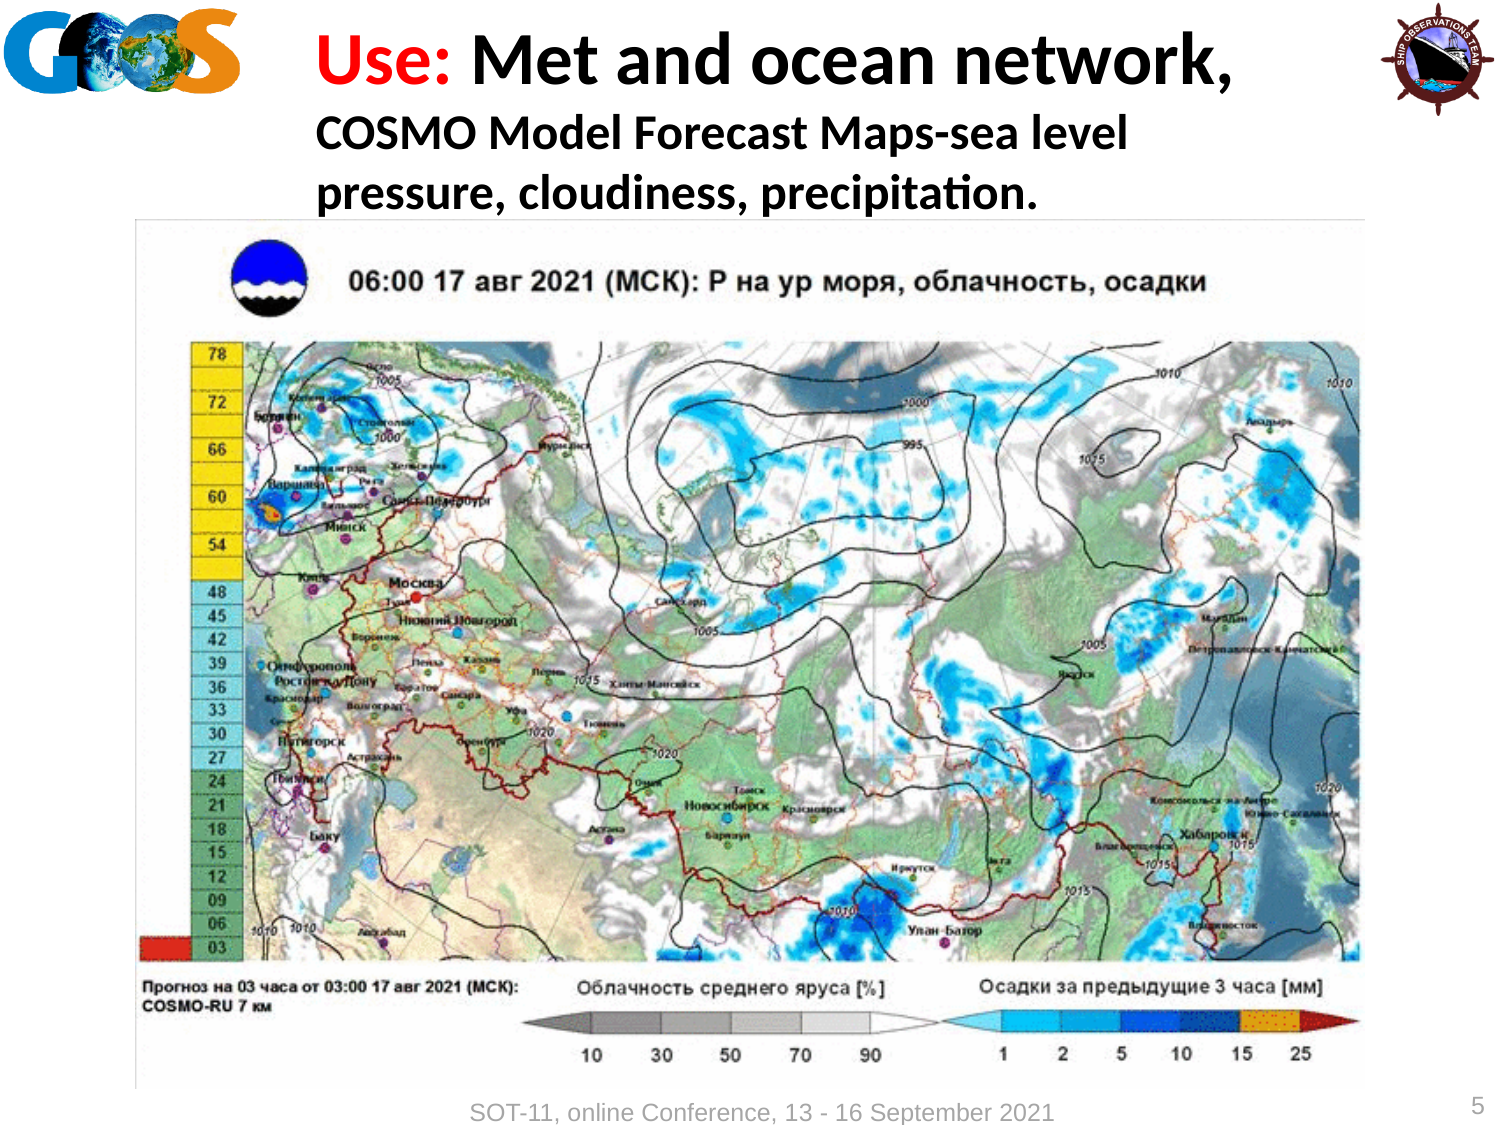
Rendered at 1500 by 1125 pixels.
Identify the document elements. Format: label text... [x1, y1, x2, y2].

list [135, 219, 1365, 1089]
slide_number 5 [1162, 1085, 1500, 1123]
picture [3, 7, 240, 94]
picture [1380, 2, 1495, 116]
title Use: Met and ocean network, COSMO Model Forecast Maps-sea level pressure, cloudiness, precipitation. [301, 2, 1317, 102]
